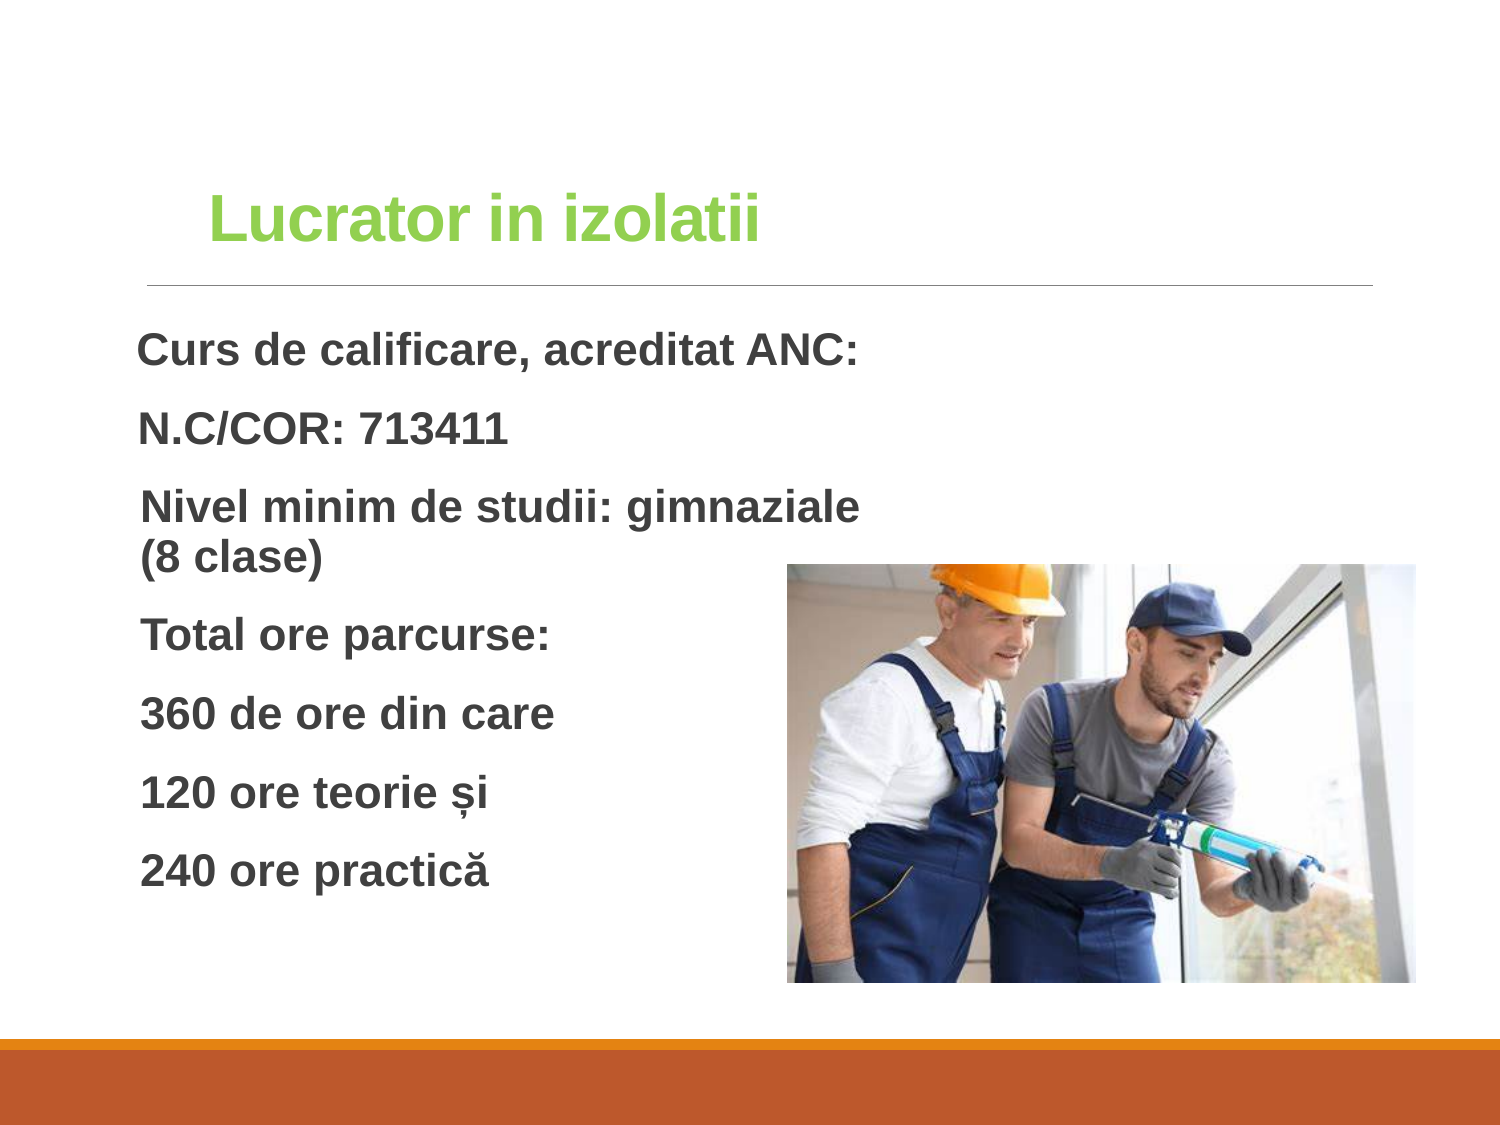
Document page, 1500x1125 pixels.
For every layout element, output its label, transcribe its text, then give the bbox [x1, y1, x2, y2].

list Curs de calificare, acreditat ANC: N.C/COR: 713411 Nivel minim de studii: gimnaziale (8 clase) Total ore parcurse: 360 de ore din care 120 ore teorie și 240 ore practică [125, 318, 875, 738]
title Lucrator in izolatii [193, 37, 1309, 263]
picture [786, 563, 1417, 984]
